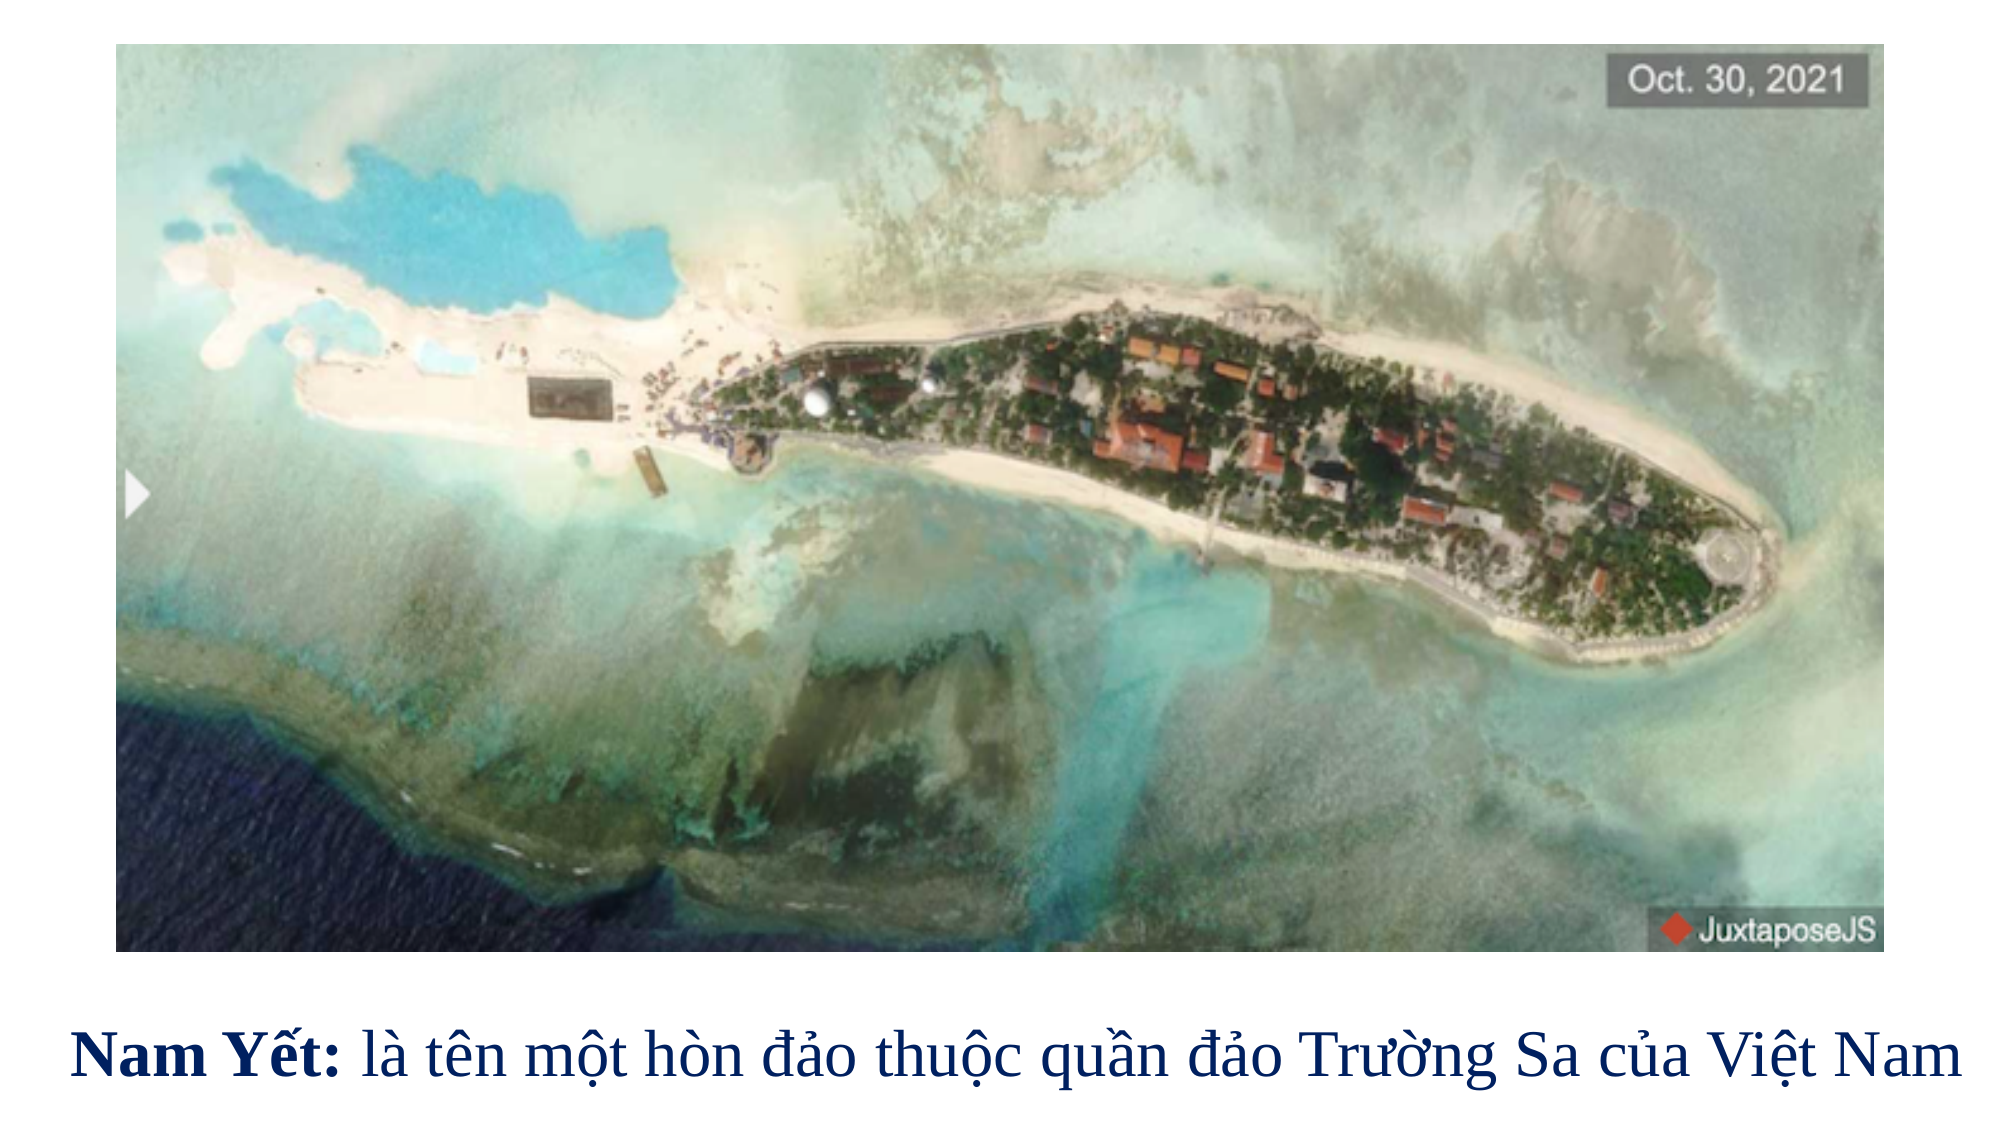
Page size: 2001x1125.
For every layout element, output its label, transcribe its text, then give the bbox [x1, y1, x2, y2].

picture [116, 44, 1884, 952]
text_box Nam Yết: là tên một hòn đảo thuộc quần đảo Trường Sa của Việt Nam [55, 1002, 2000, 1098]
